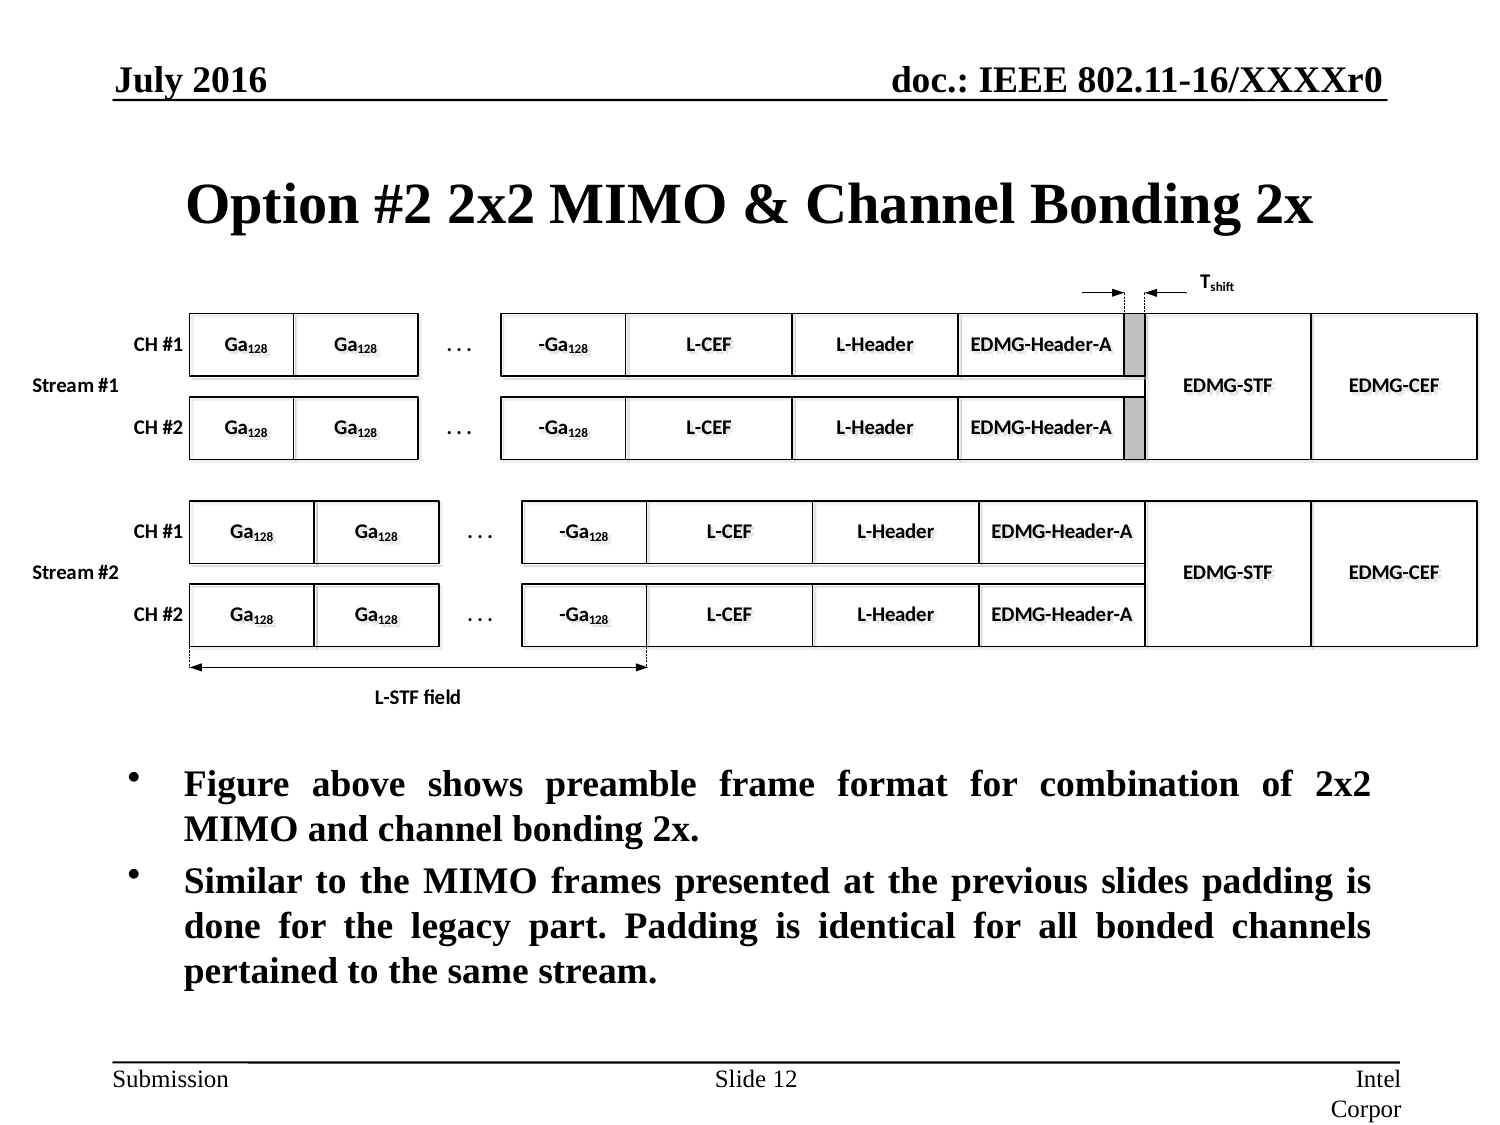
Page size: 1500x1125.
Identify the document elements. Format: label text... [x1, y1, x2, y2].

list Figure above shows preamble frame format for combination of 2x2 MIMO and channel bonding 2x. Similar to the MIMO frames presented at the previous slides padding is done for the legacy part. Padding is identical for all bonded channels pertained to the same stream. [112, 751, 1388, 1000]
picture [20, 261, 1480, 721]
footer Intel Corporation [1325, 1062, 1402, 1093]
title Option #2 2x2 MIMO & Channel Bonding 2x [112, 112, 1388, 260]
slide_number Slide 12 [712, 1062, 800, 1093]
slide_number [114, 54, 269, 100]
